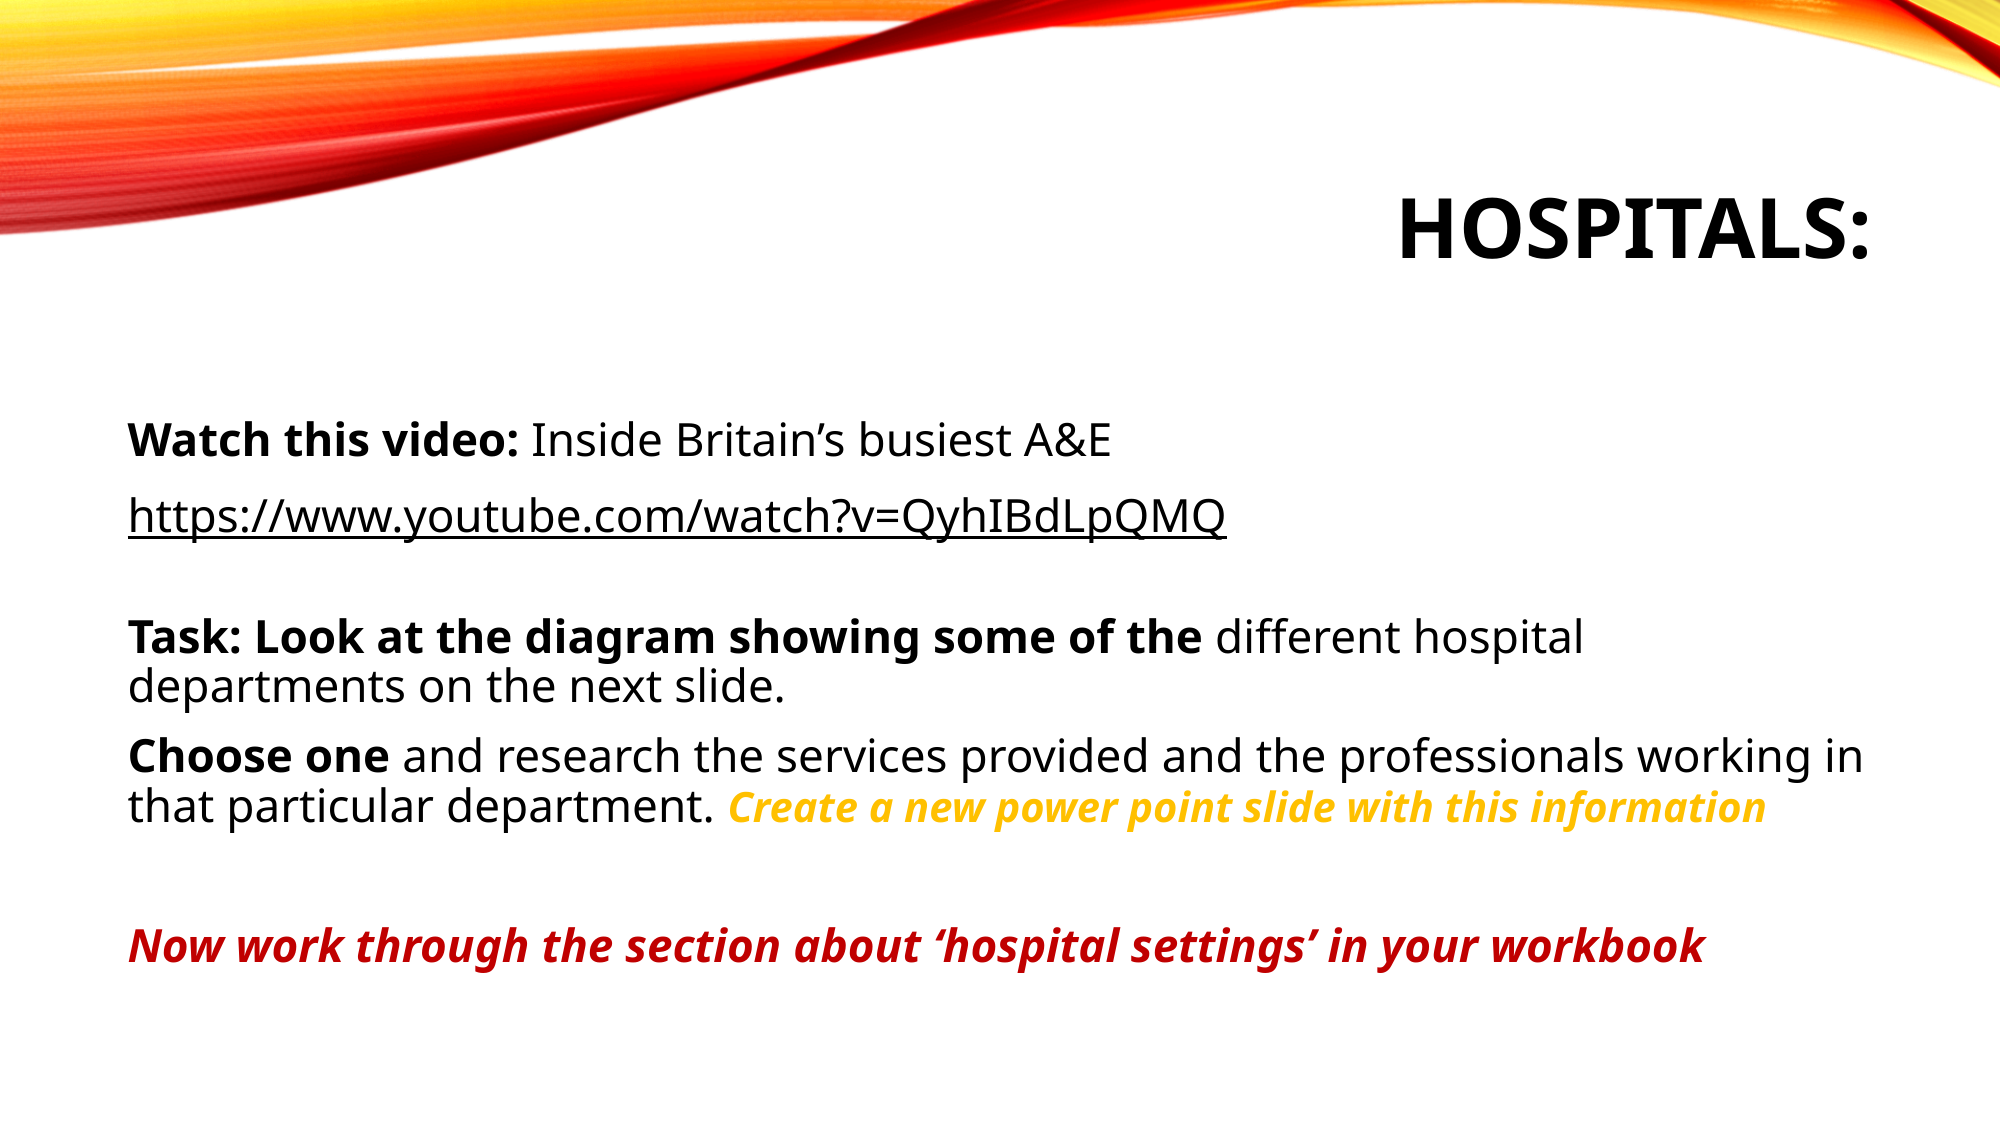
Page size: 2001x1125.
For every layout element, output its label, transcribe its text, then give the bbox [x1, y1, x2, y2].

picture [0, 0, 2000, 237]
list Watch this video: Inside Britain’s busiest A&E https://www.youtube.com/watch?v=QyhIBdLpQMQ Task: Look at the diagram showing some of the different hospital departments on the next slide. Choose one and research the services provided and the professionals working in that particular department. Create a new power point slide with this information Now work through the section about ‘hospital settings’ in your workbook [112, 360, 1888, 1021]
title Hospitals: [474, 125, 1888, 338]
